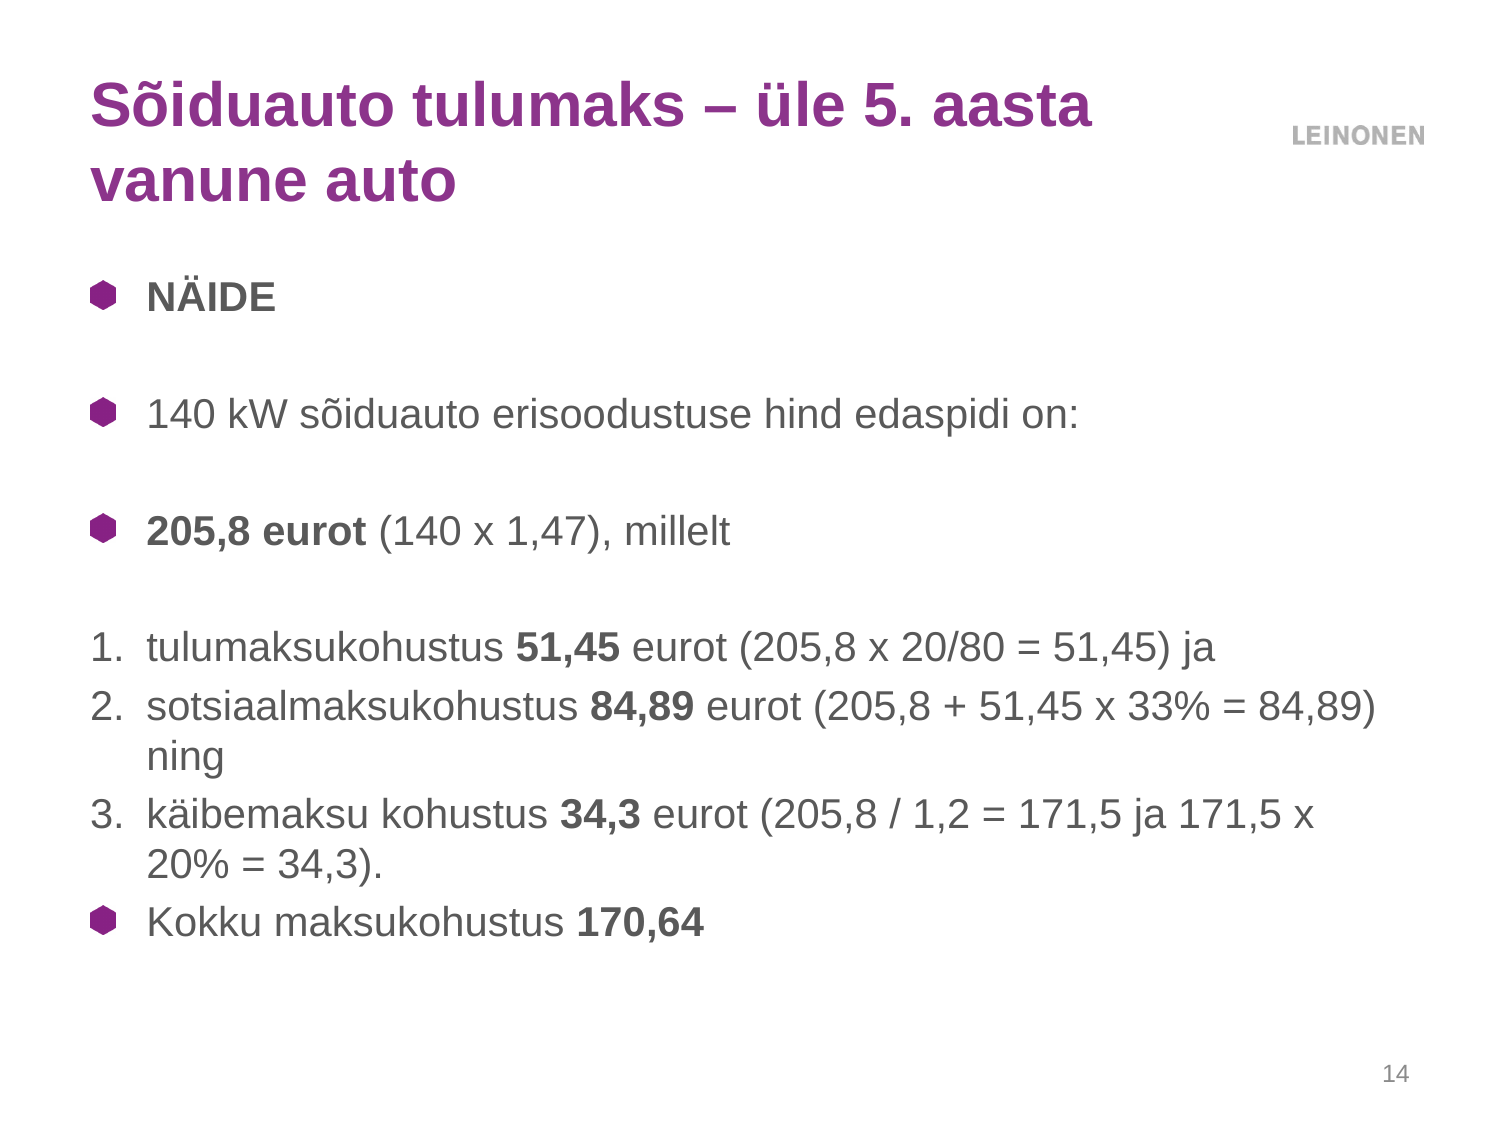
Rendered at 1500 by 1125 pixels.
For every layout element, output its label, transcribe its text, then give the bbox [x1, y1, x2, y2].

slide_number 14 [1074, 1042, 1425, 1103]
picture [90, 280, 116, 310]
list NÄIDE 140 kW sõiduauto erisoodustuse hind edaspidi on: 205,8 eurot (140 x 1,47), millelt tulumaksukohustus 51,45 eurot (205,8 x 20/80 = 51,45) ja sotsiaalmaksukohustus 84,89 eurot (205,8 + 51,45 x 33% = 84,89) ning käibemaksu kohustus 34,3 eurot (205,8 / 1,2 = 171,5 ja 171,5 x 20% = 34,3). Kokku maksukohustus 170,64 [75, 262, 1425, 1005]
picture [90, 397, 116, 427]
picture [1293, 125, 1424, 145]
picture [90, 905, 116, 935]
title Sõiduauto tulumaks – üle 5. aasta vanune auto [75, 45, 1270, 233]
picture [90, 513, 116, 543]
